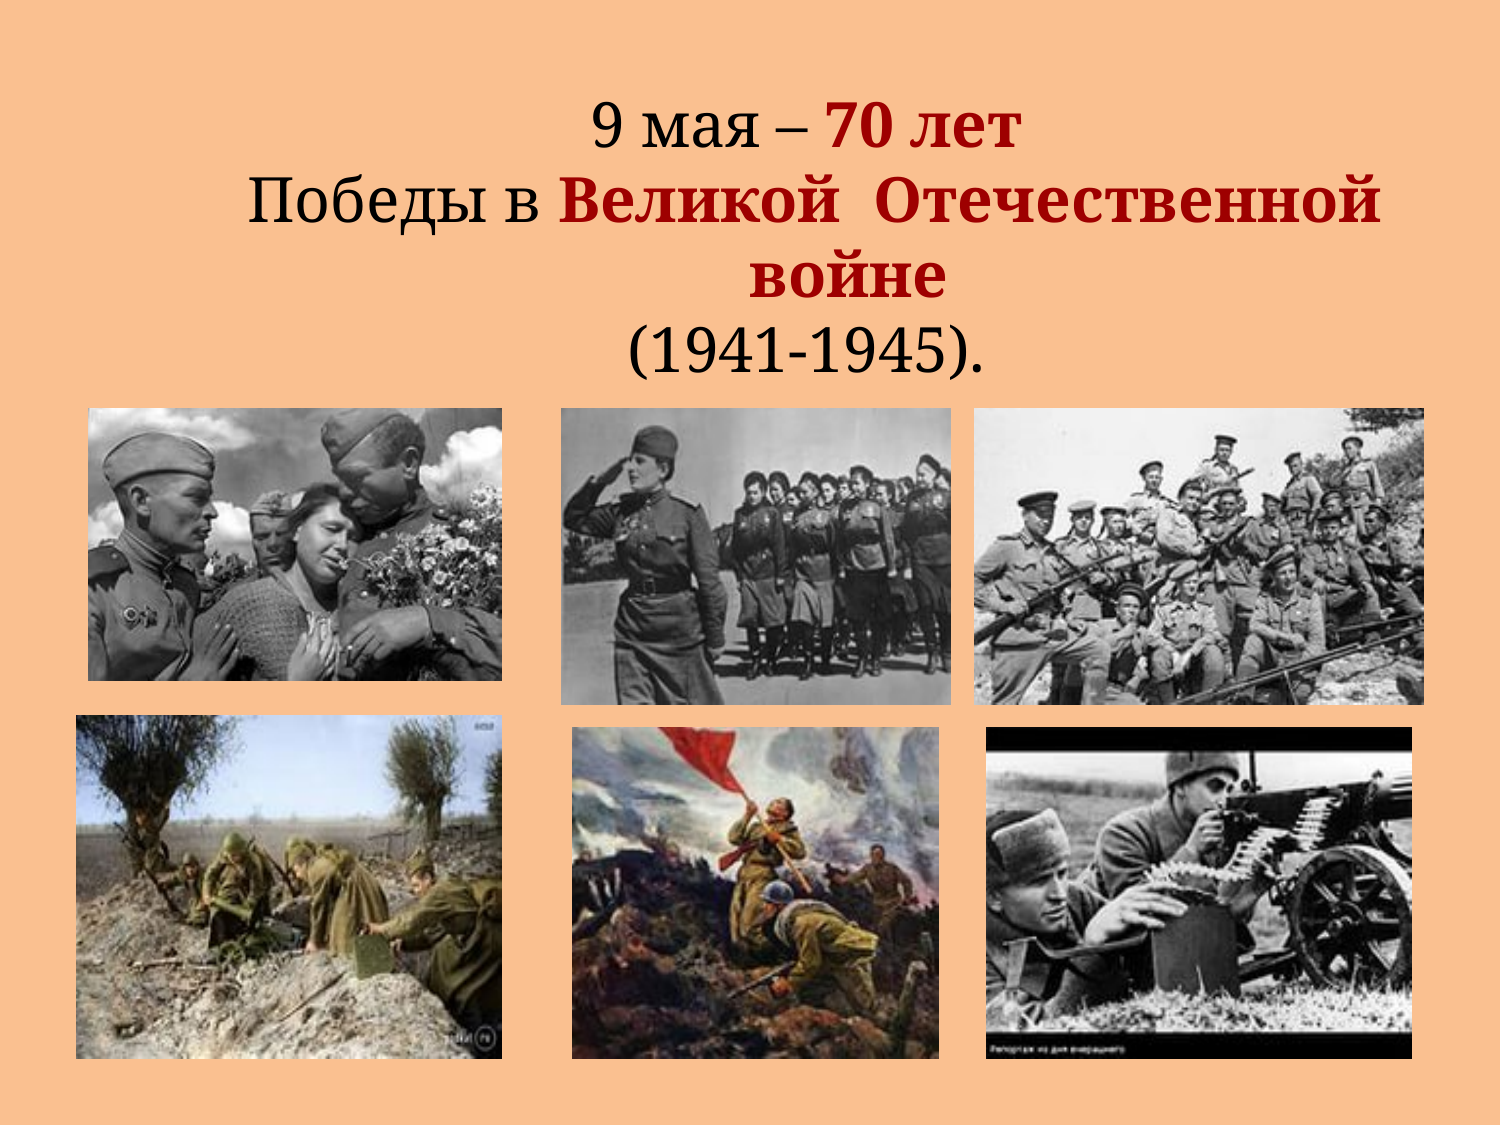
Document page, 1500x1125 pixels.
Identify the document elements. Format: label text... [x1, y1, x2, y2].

picture [974, 408, 1424, 705]
text_box 9 мая – 70 лет Победы в Великой Отечественной войне (1941-1945). [218, 78, 1412, 393]
picture [76, 715, 503, 1059]
picture [88, 408, 503, 681]
picture [560, 408, 952, 705]
picture [572, 727, 940, 1059]
picture [985, 727, 1412, 1059]
